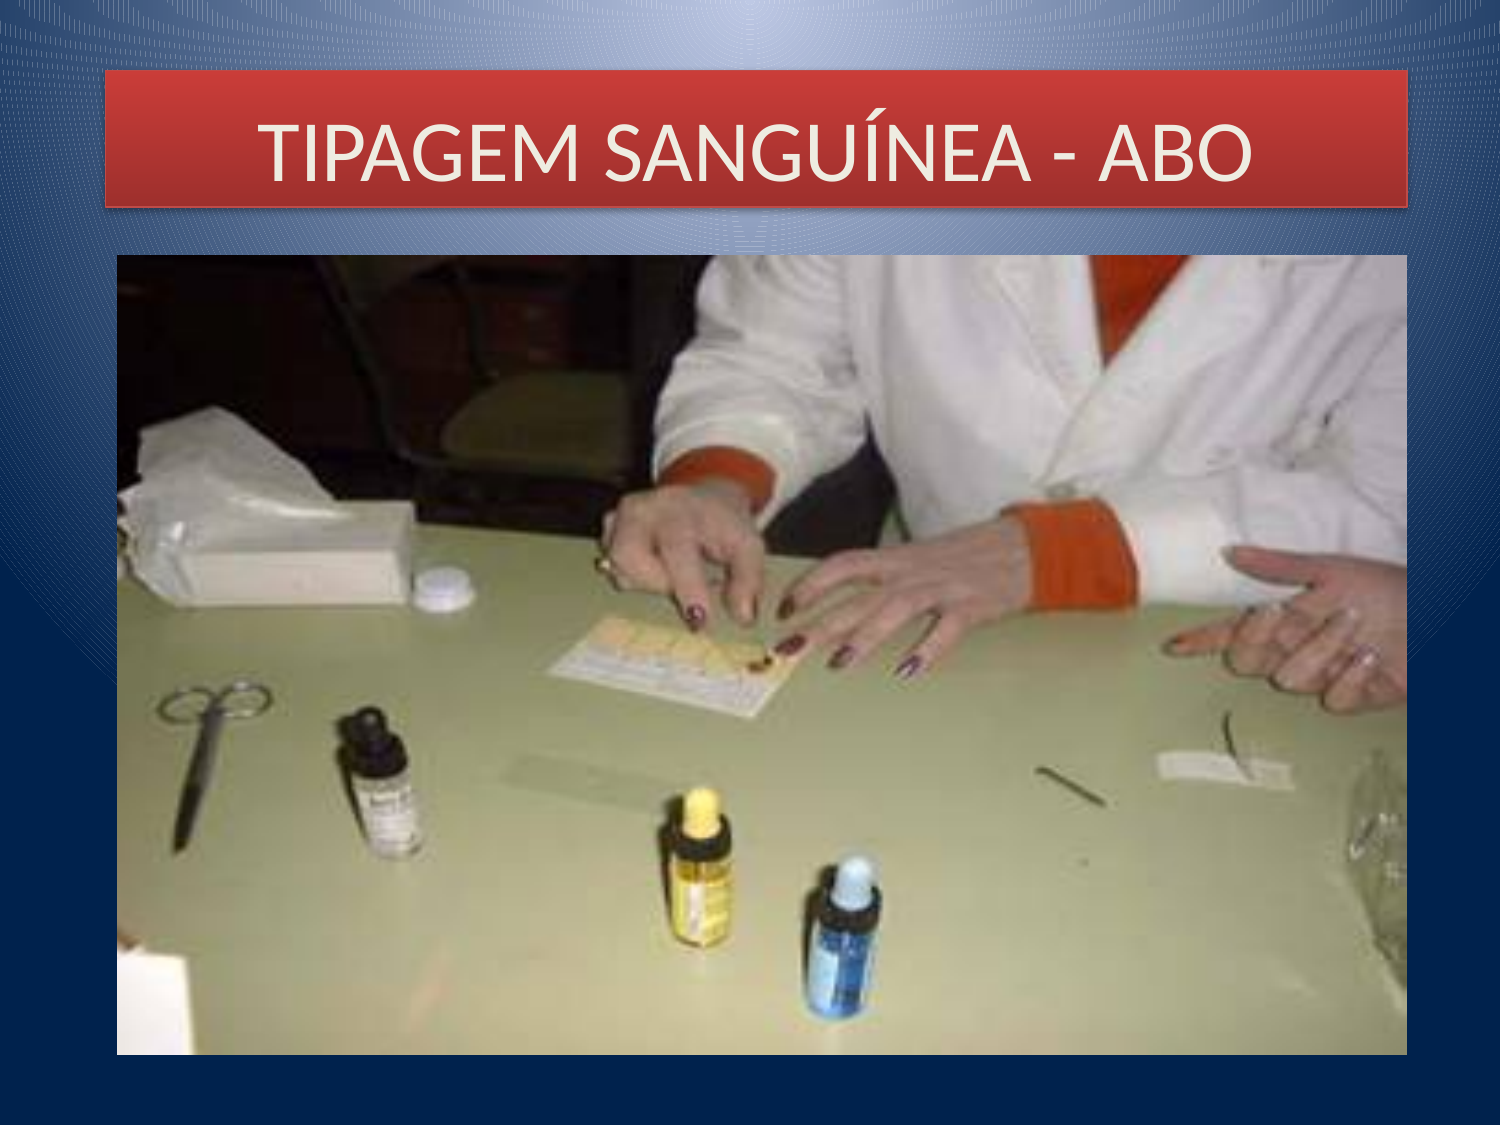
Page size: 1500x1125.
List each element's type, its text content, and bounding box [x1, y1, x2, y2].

picture [116, 255, 1407, 1055]
text_box TIPAGEM SANGUÍNEA - ABO [105, 70, 1408, 208]
